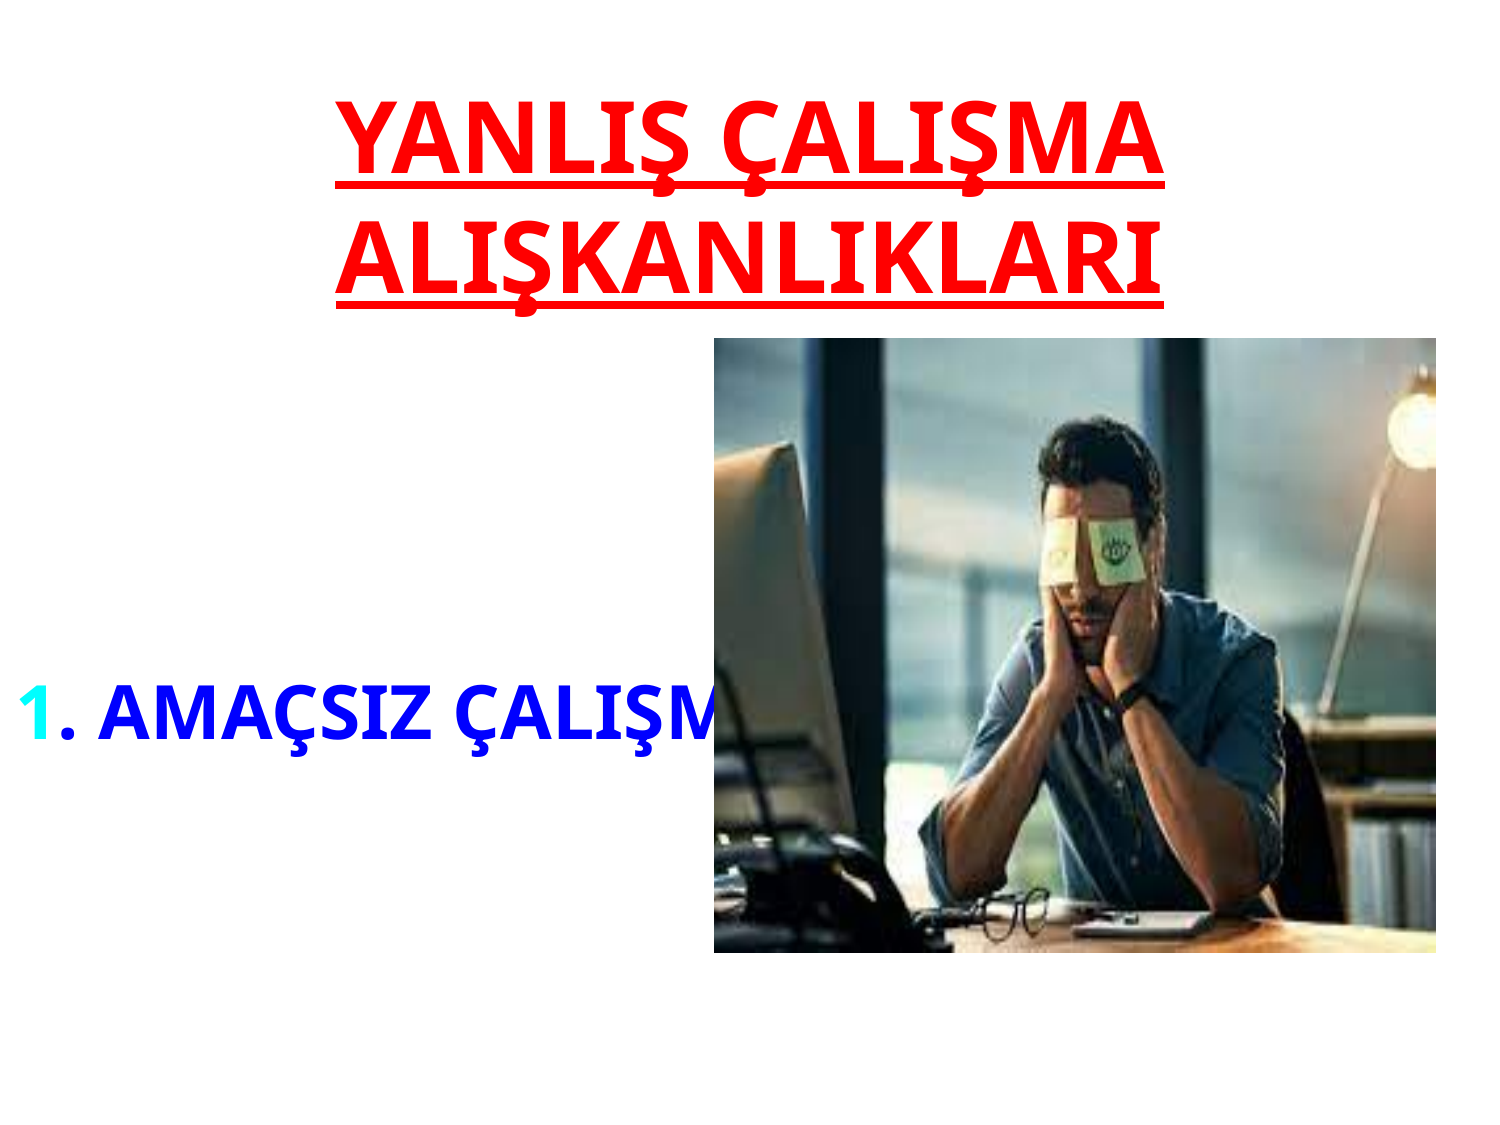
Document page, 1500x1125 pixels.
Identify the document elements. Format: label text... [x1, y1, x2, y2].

list 1. AMAÇSIZ ÇALIŞMAK [0, 657, 709, 835]
title YANLIŞ ÇALIŞMA ALIŞKANLIKLARI [0, 99, 1500, 288]
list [714, 337, 1436, 953]
